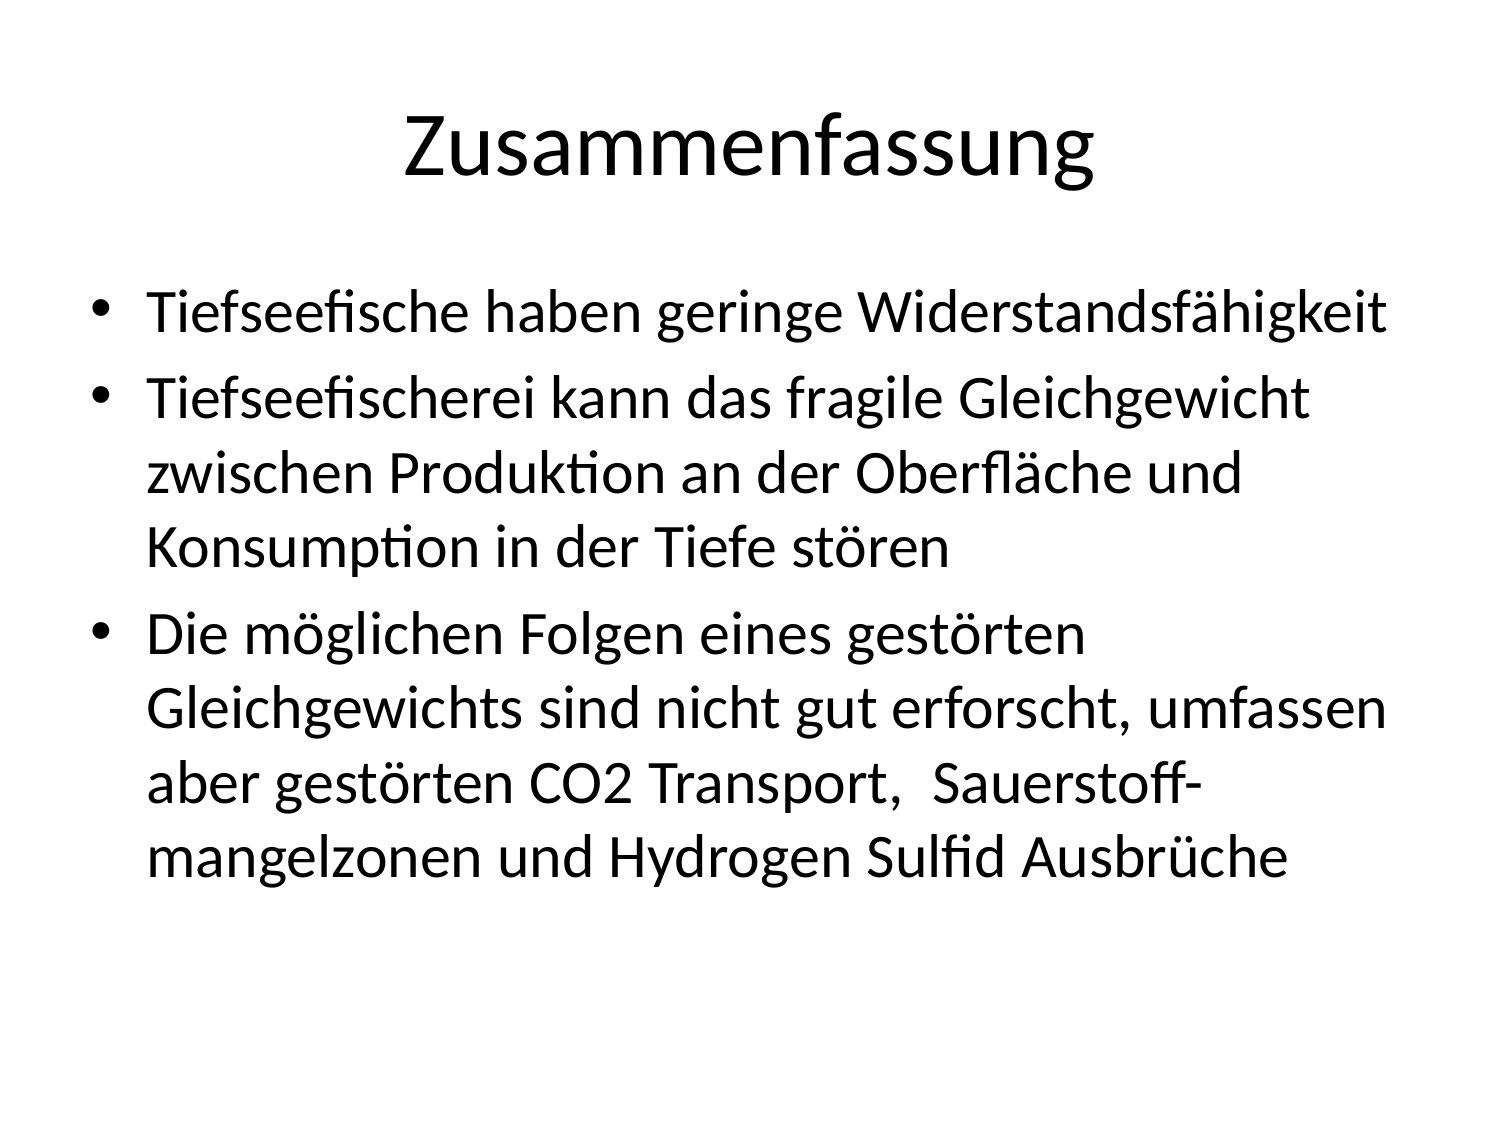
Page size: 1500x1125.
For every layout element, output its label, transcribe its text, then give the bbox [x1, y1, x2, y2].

list Tiefseefische haben geringe Widerstandsfähigkeit Tiefseefischerei kann das fragile Gleichgewicht zwischen Produktion an der Oberfläche und Konsumption in der Tiefe stören Die möglichen Folgen eines gestörten Gleichgewichts sind nicht gut erforscht, umfassen aber gestörten CO2 Transport, Sauerstoff-mangelzonen und Hydrogen Sulfid Ausbrüche [75, 262, 1425, 1005]
title Zusammenfassung [75, 45, 1425, 233]
